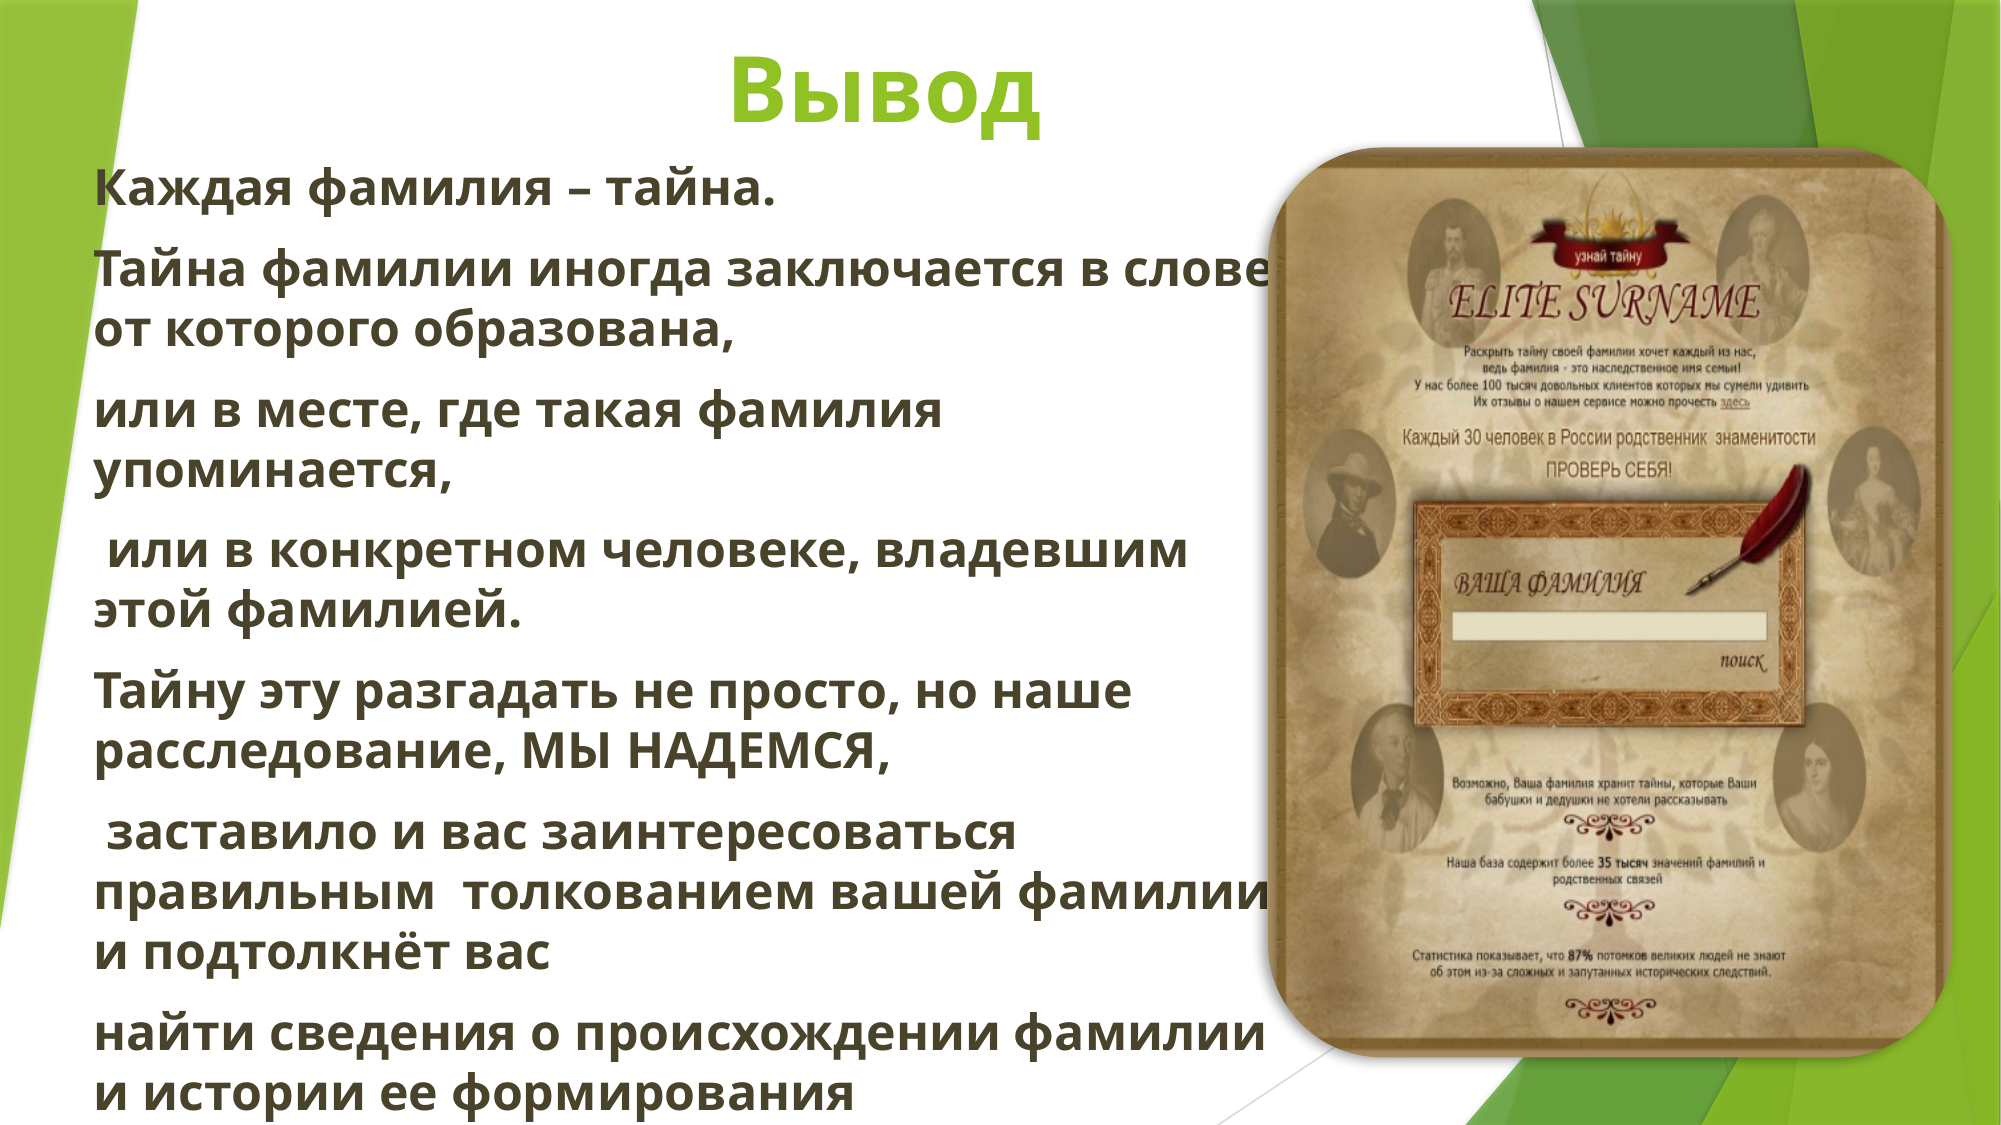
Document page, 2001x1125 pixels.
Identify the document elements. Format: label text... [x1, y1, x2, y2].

picture [1267, 146, 1953, 1058]
subtitle Каждая фамилия – тайна. Тайна фамилии иногда заключается в слове, от которого образована, или в месте, где такая фамилия упоминается, или в конкретном человеке, владевшим этой фамилией. Тайну эту разгадать не просто, но наше расследование, МЫ НАДЕМСЯ, заставило и вас заинтересоваться правильным толкованием вашей фамилии и подтолкнёт вас найти сведения о происхождении фамилии и истории ее формирования [78, 147, 1317, 1068]
title Вывод [246, 28, 1522, 147]
